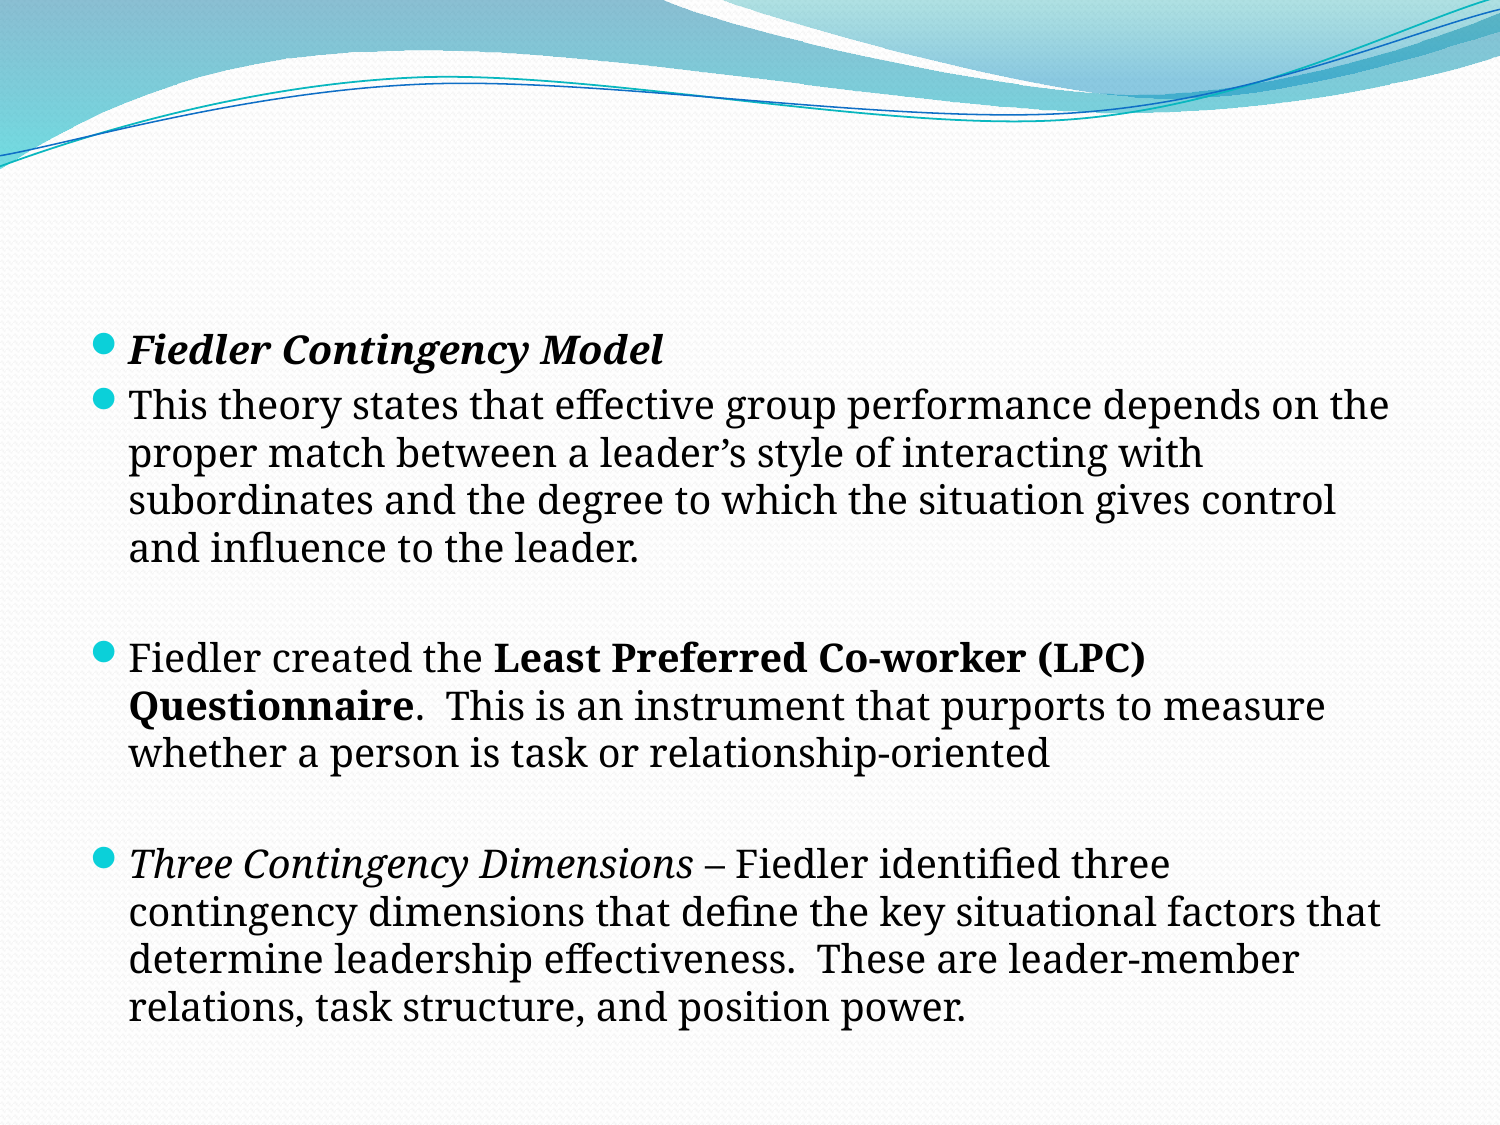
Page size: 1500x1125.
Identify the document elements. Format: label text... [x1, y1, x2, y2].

list Fiedler Contingency Model This theory states that effective group performance depends on the proper match between a leader’s style of interacting with subordinates and the degree to which the situation gives control and influence to the leader. Fiedler created the Least Preferred Co-worker (LPC) Questionnaire. This is an instrument that purports to measure whether a person is task or relationship-oriented Three Contingency Dimensions – Fiedler identified three contingency dimensions that define the key situational factors that determine leadership effectiveness. These are leader-member relations, task structure, and position power. [75, 317, 1425, 1038]
